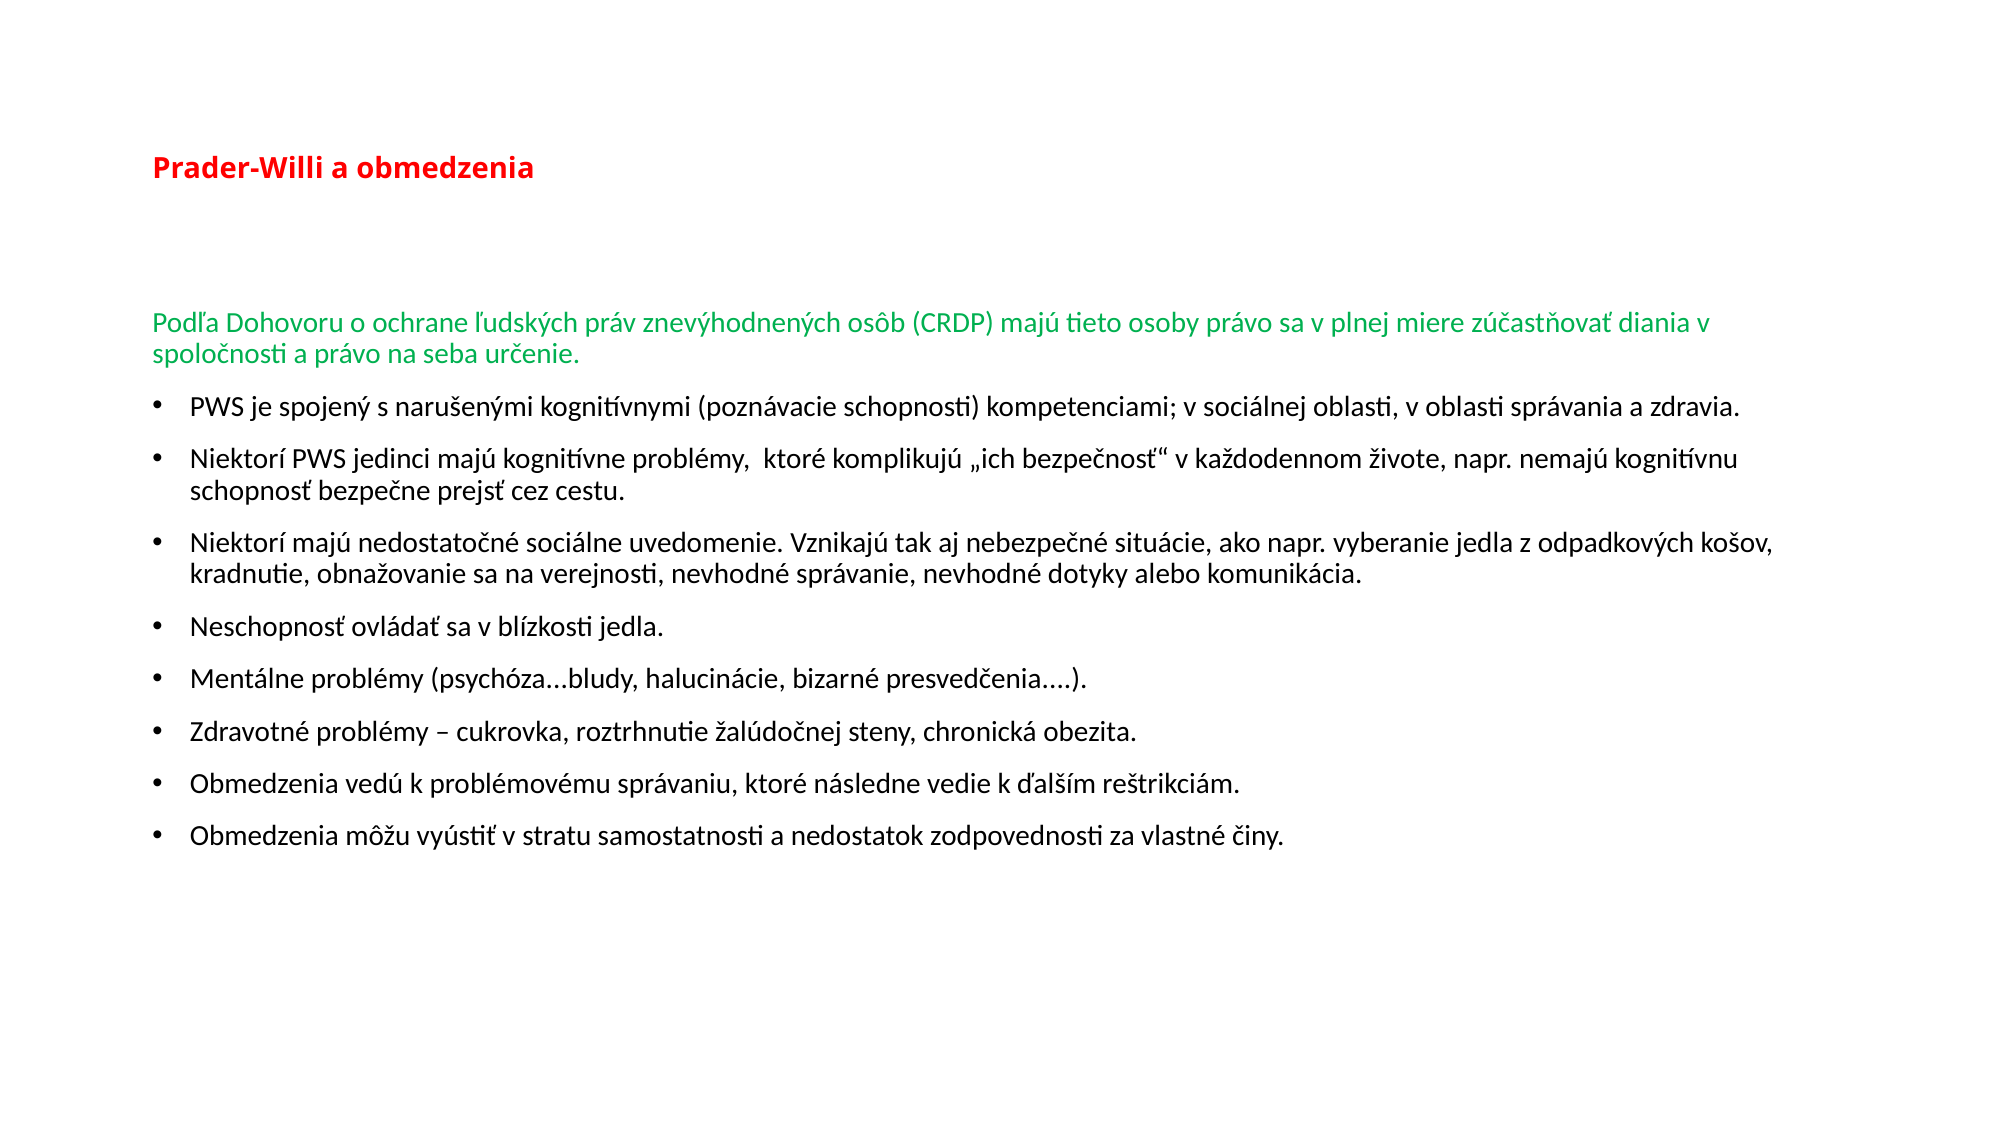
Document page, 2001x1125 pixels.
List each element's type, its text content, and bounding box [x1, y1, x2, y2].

list Podľa Dohovoru o ochrane ľudských práv znevýhodnených osôb (CRDP) majú tieto osoby právo sa v plnej miere zúčastňovať diania v spoločnosti a právo na seba určenie. PWS je spojený s narušenými kognitívnymi (poznávacie schopnosti) kompetenciami; v sociálnej oblasti, v oblasti správania a zdravia. Niektorí PWS jedinci majú kognitívne problémy, ktoré komplikujú „ich bezpečnosť“ v každodennom živote, napr. nemajú kognitívnu schopnosť bezpečne prejsť cez cestu. Niektorí majú nedostatočné sociálne uvedomenie. Vznikajú tak aj nebezpečné situácie, ako napr. vyberanie jedla z odpadkových košov, kradnutie, obnažovanie sa na verejnosti, nevhodné správanie, nevhodné dotyky alebo komunikácia. Neschopnosť ovládať sa v blízkosti jedla. Mentálne problémy (psychóza...bludy, halucinácie, bizarné presvedčenia....). Zdravotné problémy – cukrovka, roztrhnutie žalúdočnej steny, chronická obezita. Obmedzenia vedú k problémovému správaniu, ktoré následne vedie k ďalším reštrikciám. Obmedzenia môžu vyústiť v stratu samostatnosti a nedostatok zodpovednosti za vlastné činy. [137, 299, 1863, 1014]
title Prader-Willi a obmedzenia [137, 59, 1863, 278]
